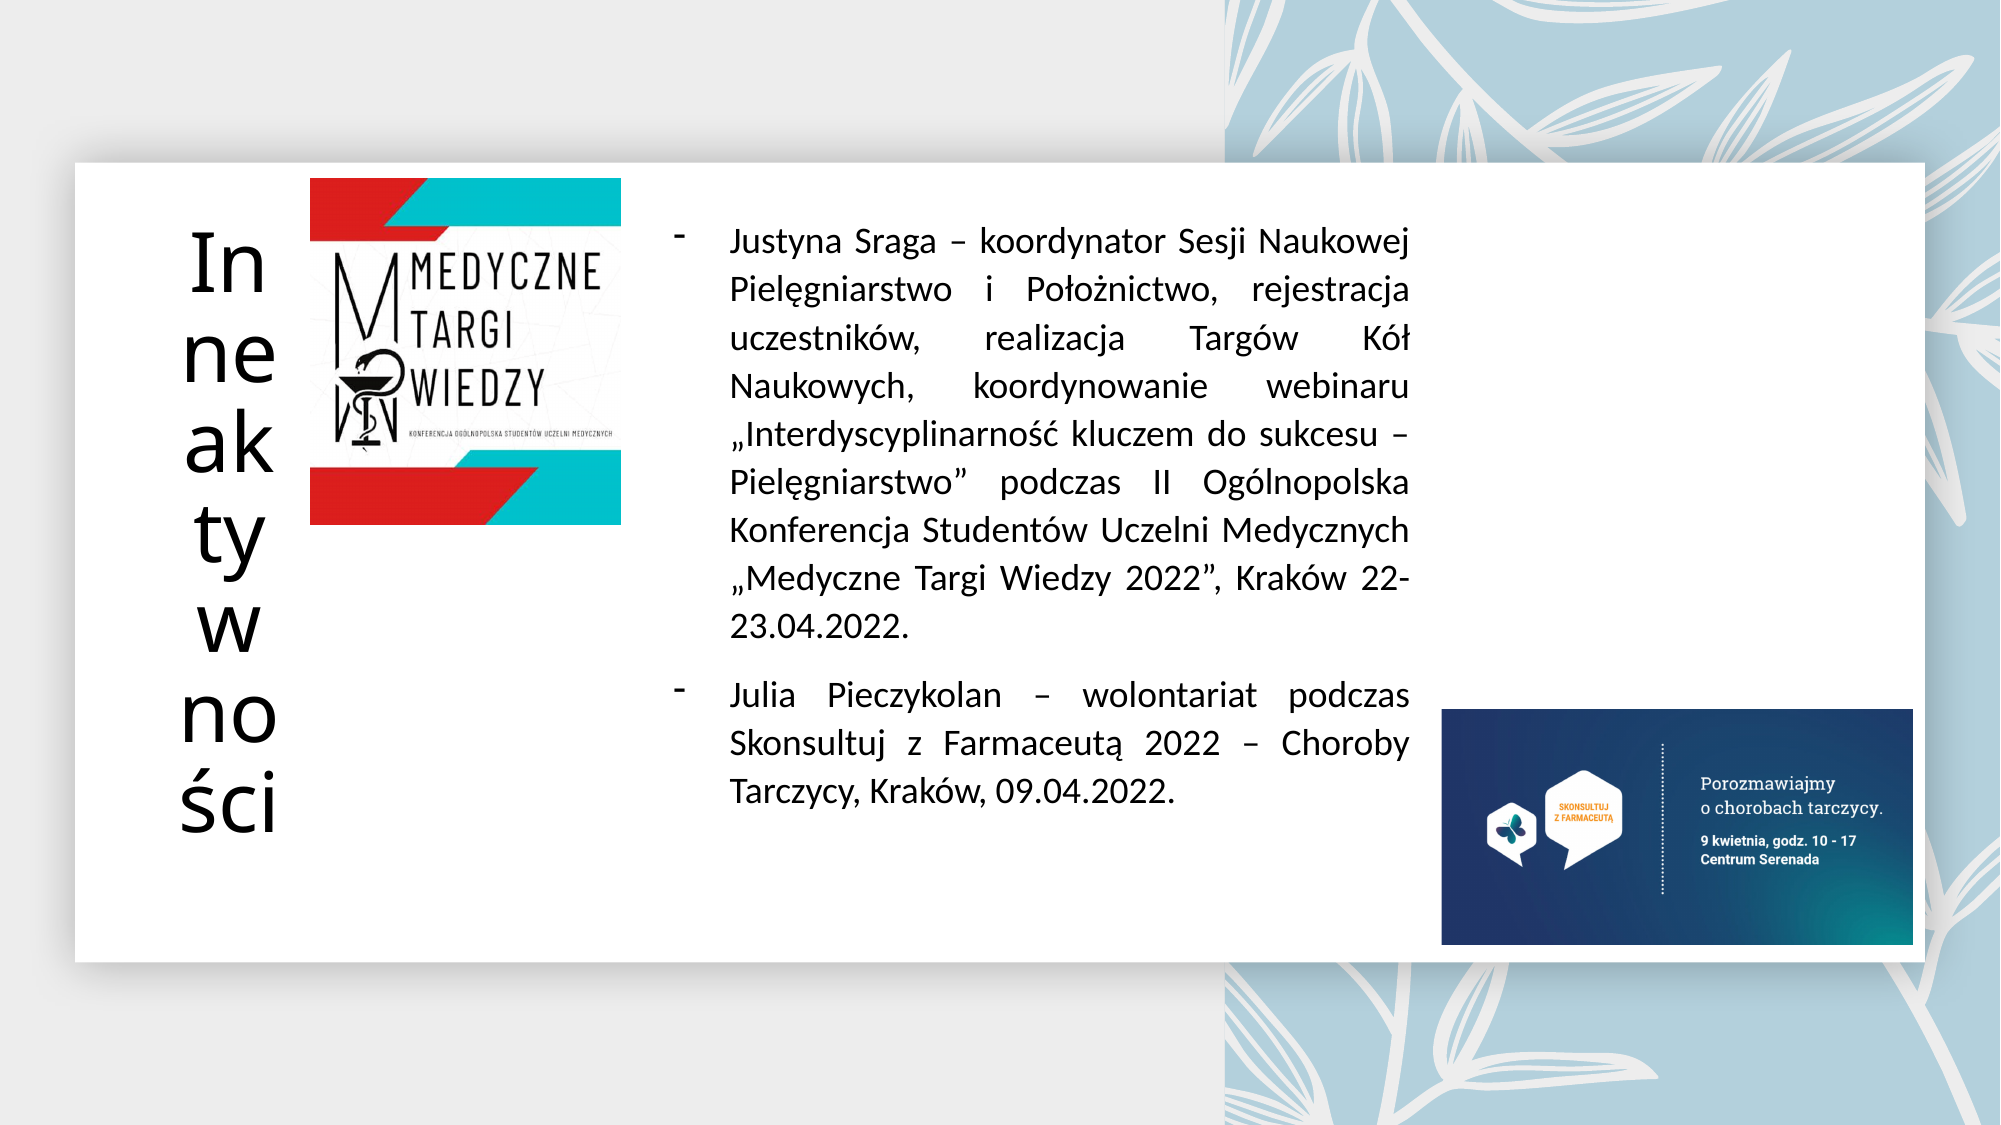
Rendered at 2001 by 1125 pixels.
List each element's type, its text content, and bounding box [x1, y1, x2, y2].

text_box [0, 0, 1224, 1125]
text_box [1224, 0, 2000, 1125]
picture [310, 178, 621, 525]
list Justyna Sraga – koordynator Sesji Naukowej Pielęgniarstwo i Położnictwo, rejestracja uczestników, realizacja Targów Kół Naukowych, koordynowanie webinaru „Interdyscyplinarność kluczem do sukcesu – Pielęgniarstwo” podczas II Ogólnopolska Konferencja Studentów Uczelni Medycznych „Medyczne Targi Wiedzy 2022”, Kraków 22-23.04.2022. Julia Pieczykolan – wolontariat podczas Skonsultuj z Farmaceutą 2022 – Choroby Tarczycy, Kraków, 09.04.2022. [658, 205, 1224, 920]
picture [1441, 709, 1913, 945]
title Inne aktywności [167, 205, 292, 945]
text_box [74, 161, 1224, 964]
